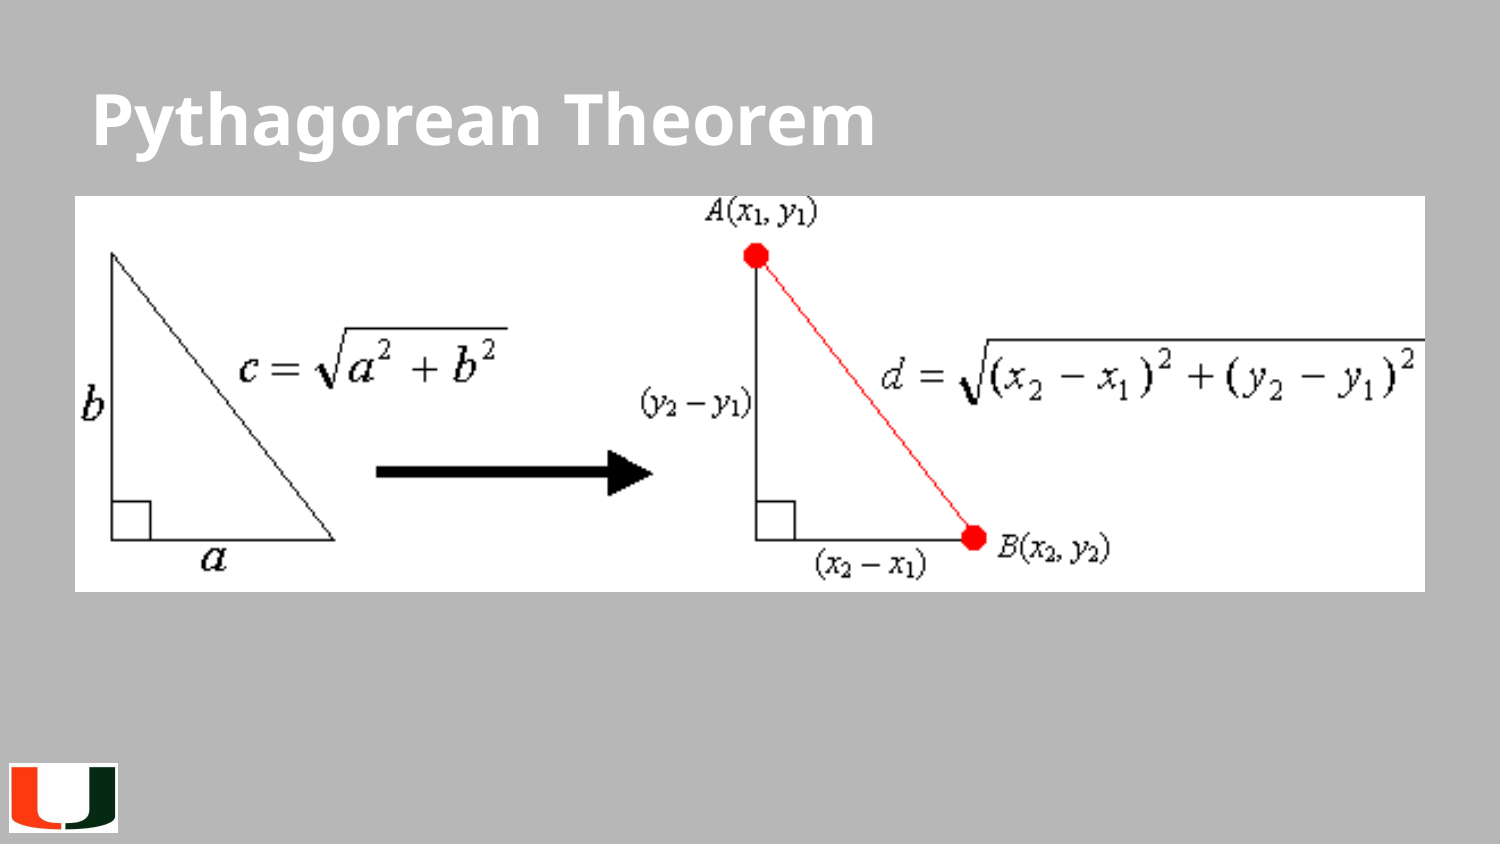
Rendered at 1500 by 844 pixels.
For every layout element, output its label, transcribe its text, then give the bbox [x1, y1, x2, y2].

picture [9, 763, 118, 833]
picture [74, 196, 1426, 592]
title Pythagorean Theorem [75, 33, 1425, 175]
